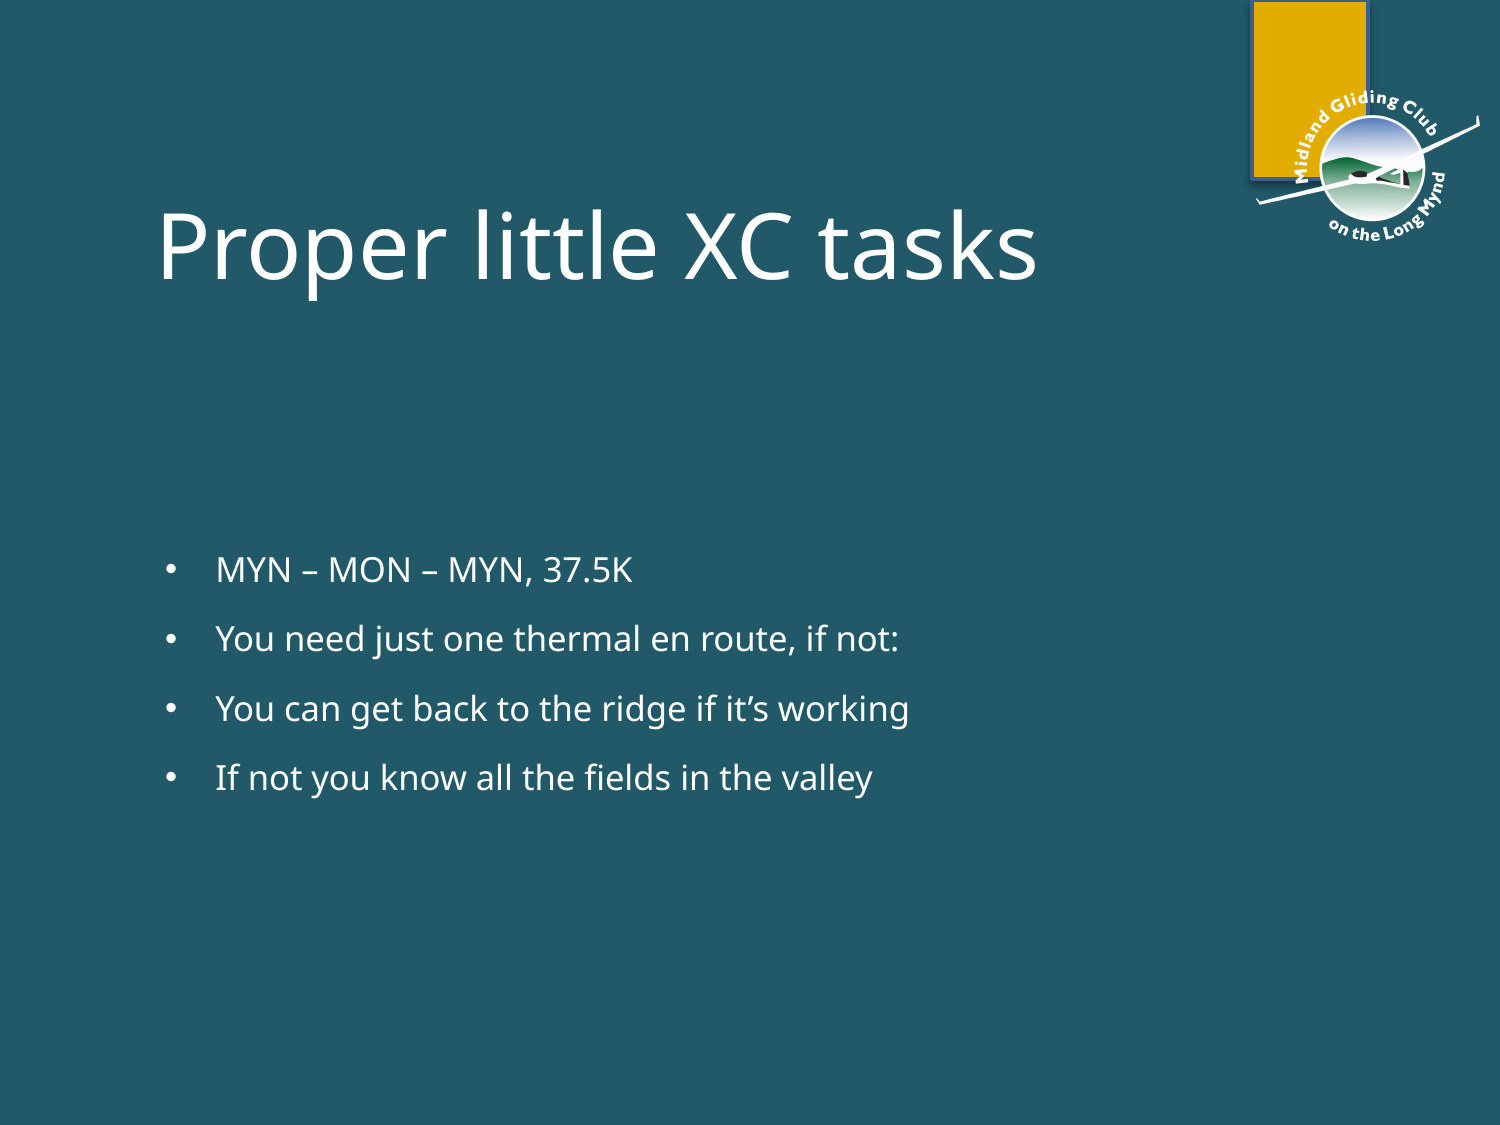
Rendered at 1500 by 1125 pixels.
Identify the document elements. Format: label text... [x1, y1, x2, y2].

text_box [1250, 0, 1370, 181]
picture [1256, 90, 1480, 241]
list MYN – MON – MYN, 37.5K You need just one thermal en route, if not: You can get back to the ridge if it’s working If not you know all the fields in the valley [150, 519, 1500, 808]
title Proper little XC tasks [140, 148, 1490, 337]
